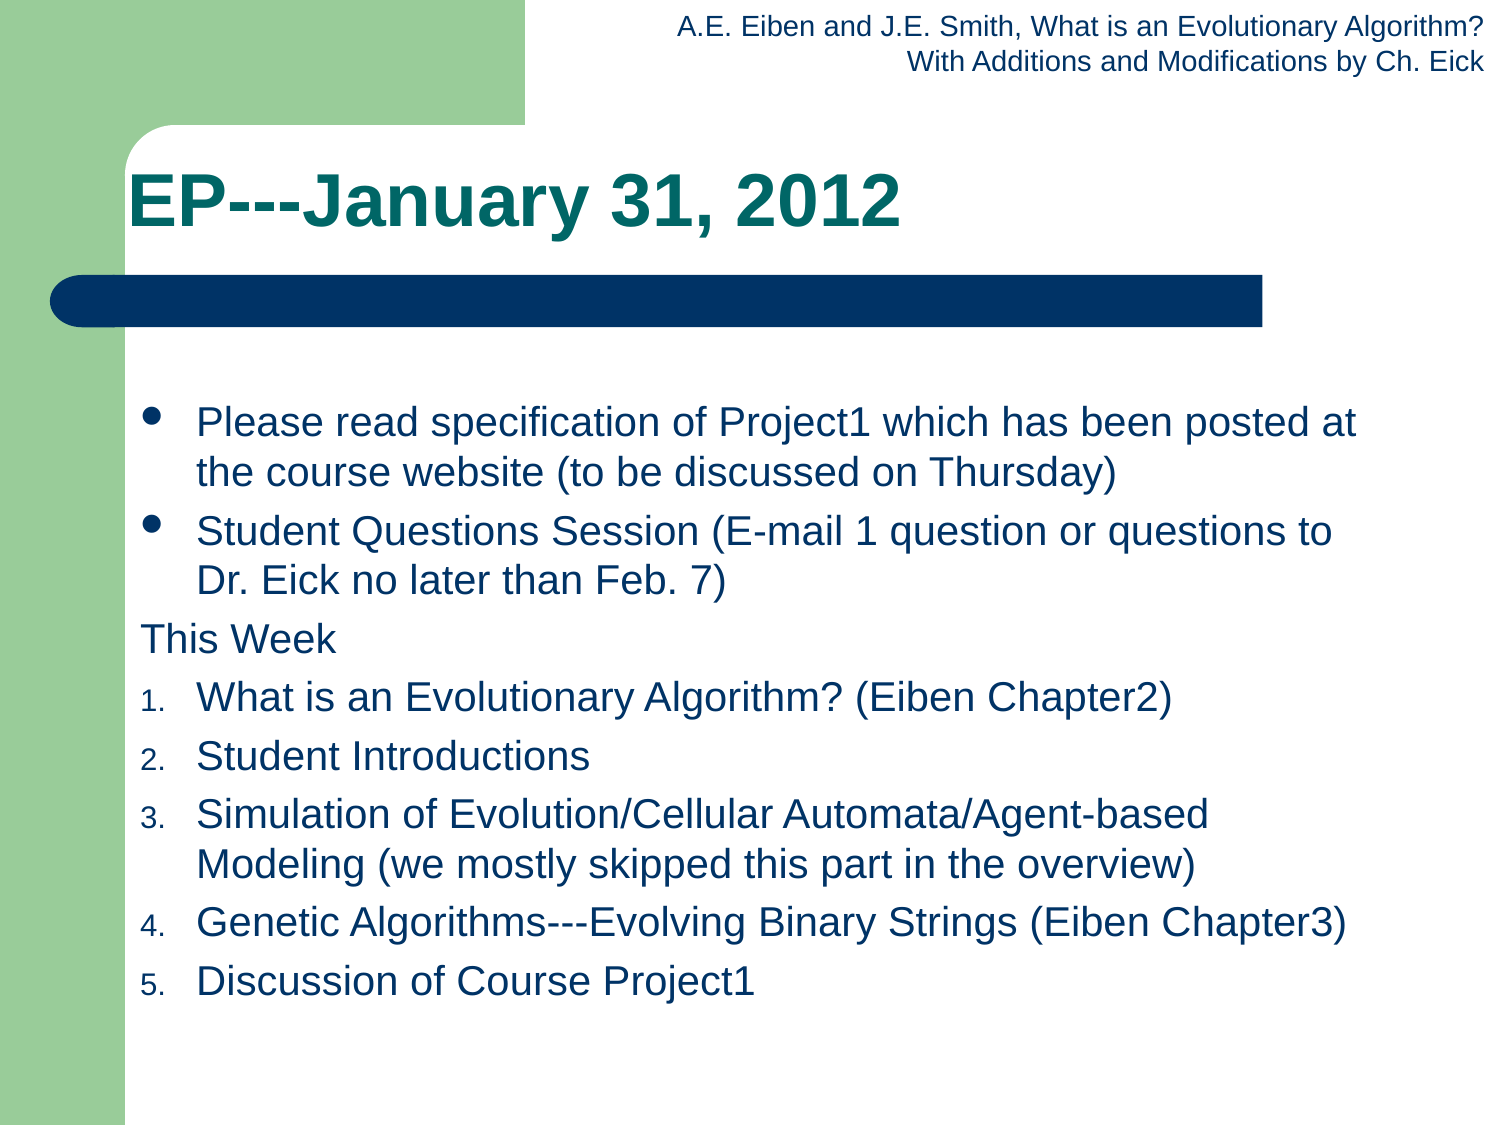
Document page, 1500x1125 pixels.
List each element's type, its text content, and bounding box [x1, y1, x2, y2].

list Please read specification of Project1 which has been posted at the course website (to be discussed on Thursday) Student Questions Session (E-mail 1 question or questions to Dr. Eick no later than Feb. 7) This Week What is an Evolutionary Algorithm? (Eiben Chapter2) Student Introductions Simulation of Evolution/Cellular Automata/Agent-based Modeling (we mostly skipped this part in the overview) Genetic Algorithms---Evolving Binary Strings (Eiben Chapter3) Discussion of Course Project1 [125, 387, 1400, 1063]
title EP---January 31, 2012 [112, 149, 1388, 250]
